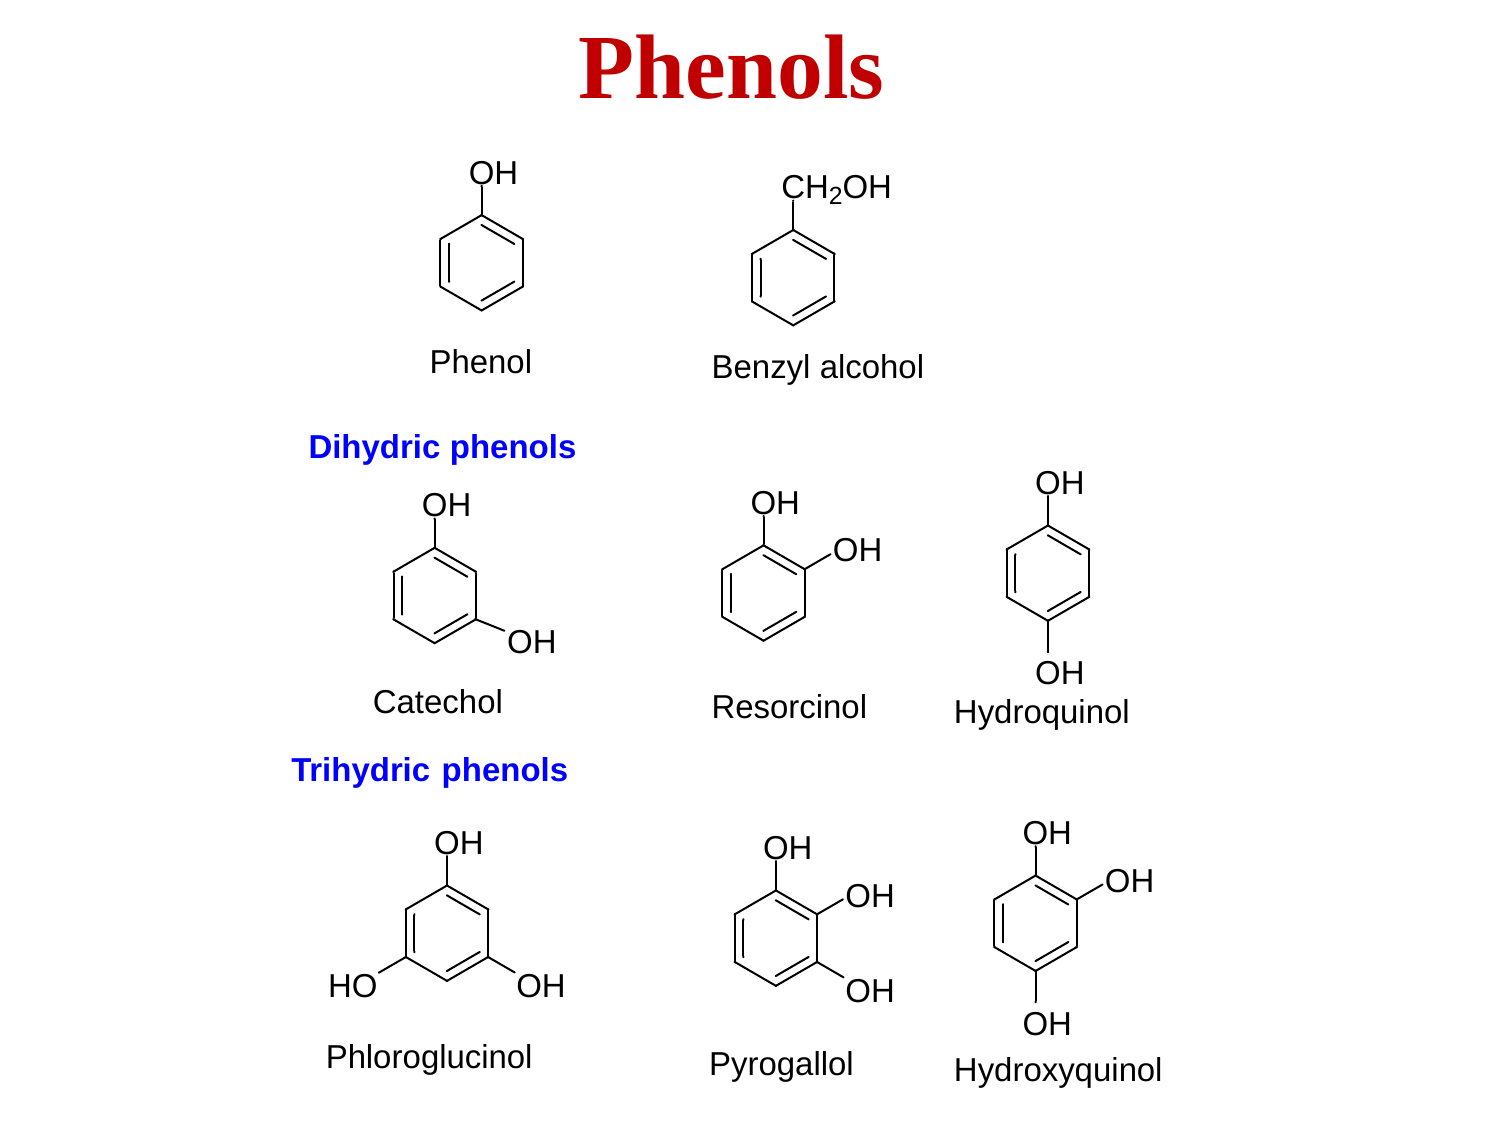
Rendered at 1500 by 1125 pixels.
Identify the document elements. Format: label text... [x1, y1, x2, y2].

text_box Phenols [564, 0, 900, 125]
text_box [287, 149, 1188, 1109]
